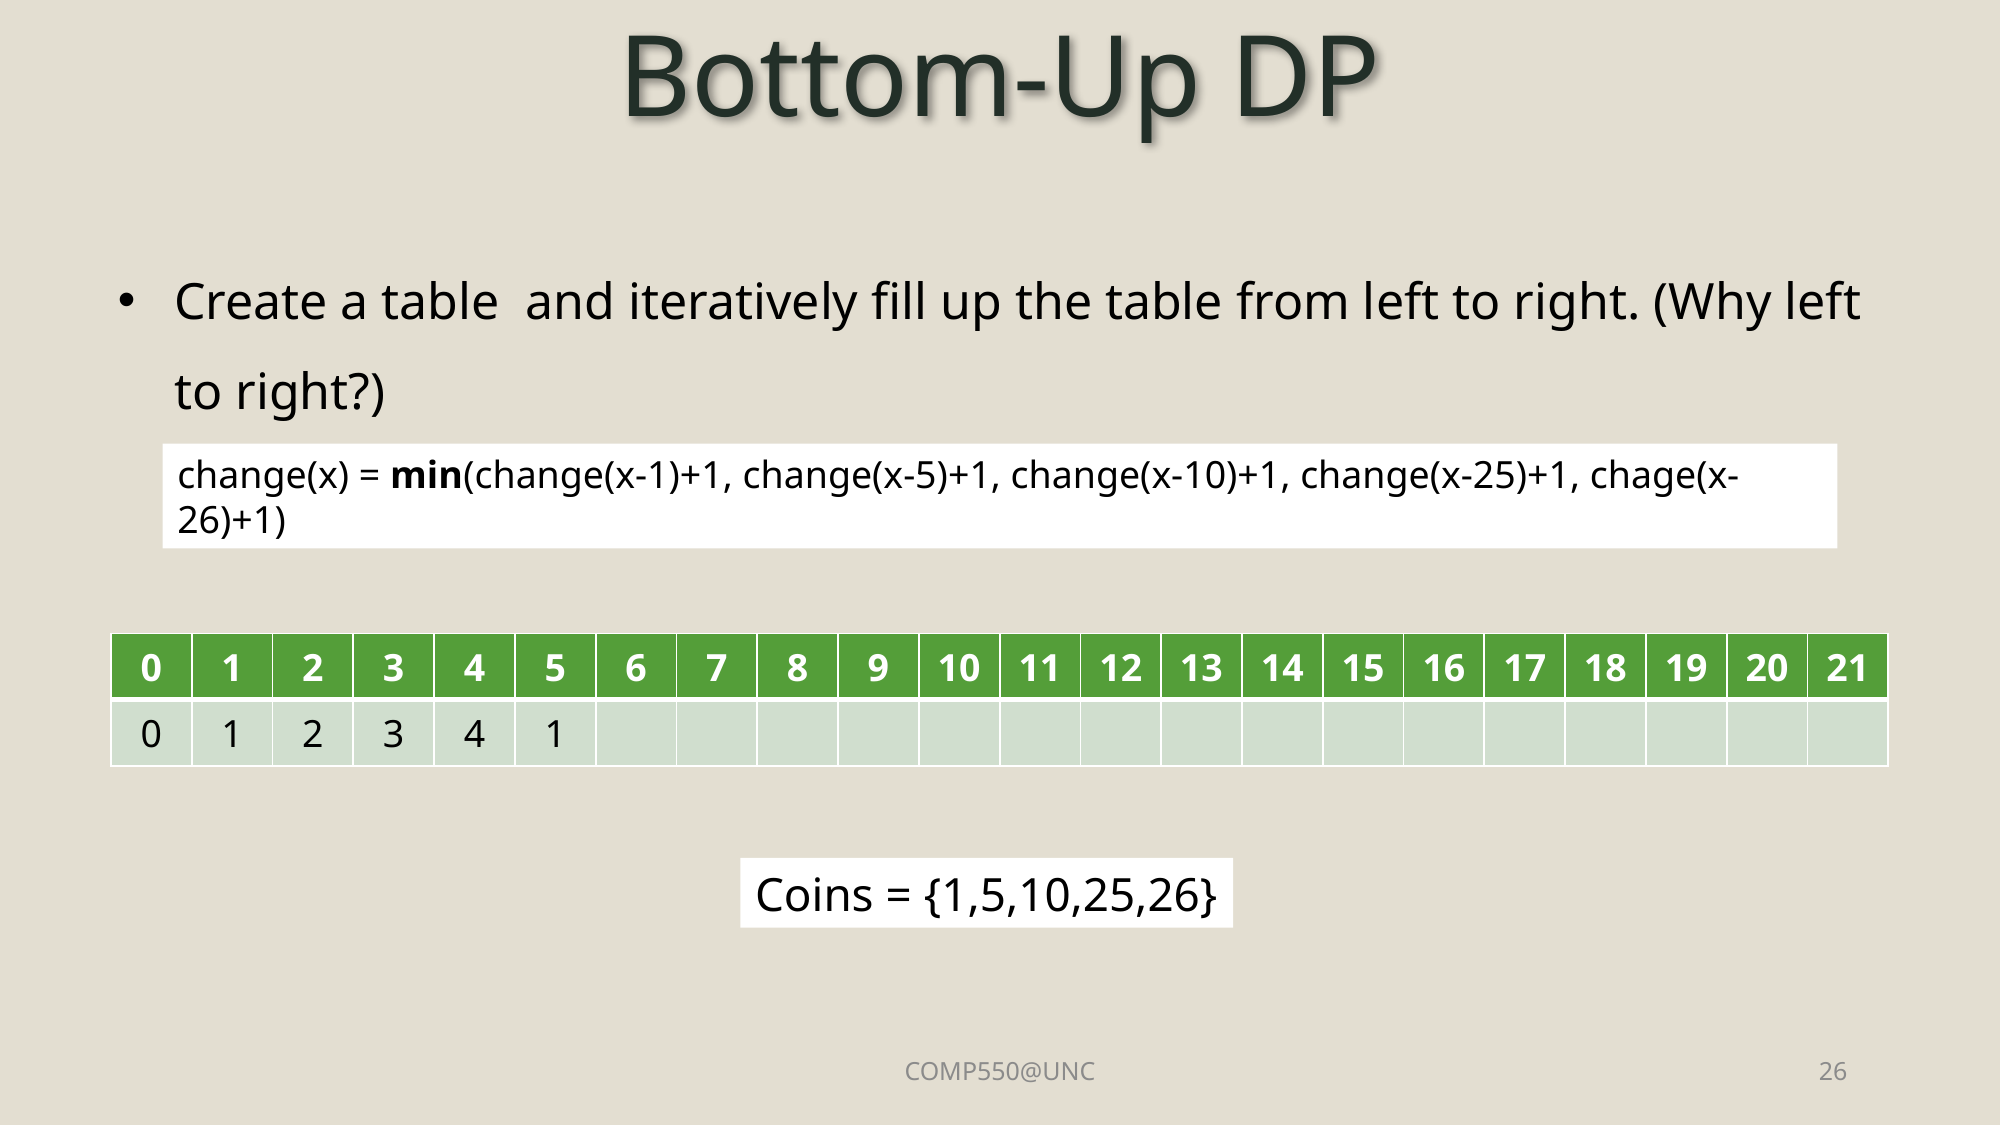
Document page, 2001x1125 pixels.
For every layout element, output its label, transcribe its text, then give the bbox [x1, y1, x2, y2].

table_header 12 [1081, 634, 1160, 697]
table_header 18 [1566, 634, 1645, 697]
text_box change(x) = min(change(x-1)+1, change(x-5)+1, change(x-10)+1, change(x-25)+1, chage(x-26)+1) [162, 443, 1838, 549]
table_header 2 [273, 634, 352, 697]
table_header 0 [112, 634, 191, 697]
table_cell [1243, 702, 1322, 765]
text_box Coins = {1,5,10,25,26} [740, 857, 1234, 928]
table_cell [1485, 702, 1564, 765]
table_cell [1647, 702, 1726, 765]
table_cell [1001, 702, 1080, 765]
table_header 10 [920, 634, 999, 697]
table_cell [1566, 702, 1645, 765]
table_cell [677, 702, 756, 765]
table_cell 2 [273, 702, 352, 765]
table_header 3 [354, 634, 433, 697]
table_header 17 [1485, 634, 1564, 697]
table_header 13 [1162, 634, 1241, 697]
table_cell 1 [516, 702, 595, 765]
slide_number 26 [1412, 1042, 1863, 1103]
table_header 11 [1001, 634, 1080, 697]
table_cell [1728, 702, 1807, 765]
table_cell [920, 702, 999, 765]
table_cell [1404, 702, 1483, 765]
table_header 1 [193, 634, 272, 697]
title Bottom-Up DP [0, 3, 2000, 157]
table_cell 1 [193, 702, 272, 765]
table_cell 4 [435, 702, 514, 765]
table_cell [597, 702, 676, 765]
table_cell 3 [354, 702, 433, 765]
table_cell [1324, 702, 1403, 765]
table_header 16 [1404, 634, 1483, 697]
table_cell [1808, 702, 1887, 765]
table_header 15 [1324, 634, 1403, 697]
table_header 9 [839, 634, 918, 697]
table_cell [1162, 702, 1241, 765]
table_header 8 [758, 634, 837, 697]
footer COMP550@UNC [662, 1042, 1338, 1103]
table_header 5 [516, 634, 595, 697]
table_header 6 [597, 634, 676, 697]
table_header 7 [677, 634, 756, 697]
table_cell [758, 702, 837, 765]
table_cell [839, 702, 918, 765]
table_header 20 [1728, 634, 1807, 697]
table_header 14 [1243, 634, 1322, 697]
table_cell 0 [112, 702, 191, 765]
table_cell [1081, 702, 1160, 765]
table_header 19 [1647, 634, 1726, 697]
table_header 21 [1808, 634, 1887, 697]
table_header 4 [435, 634, 514, 697]
